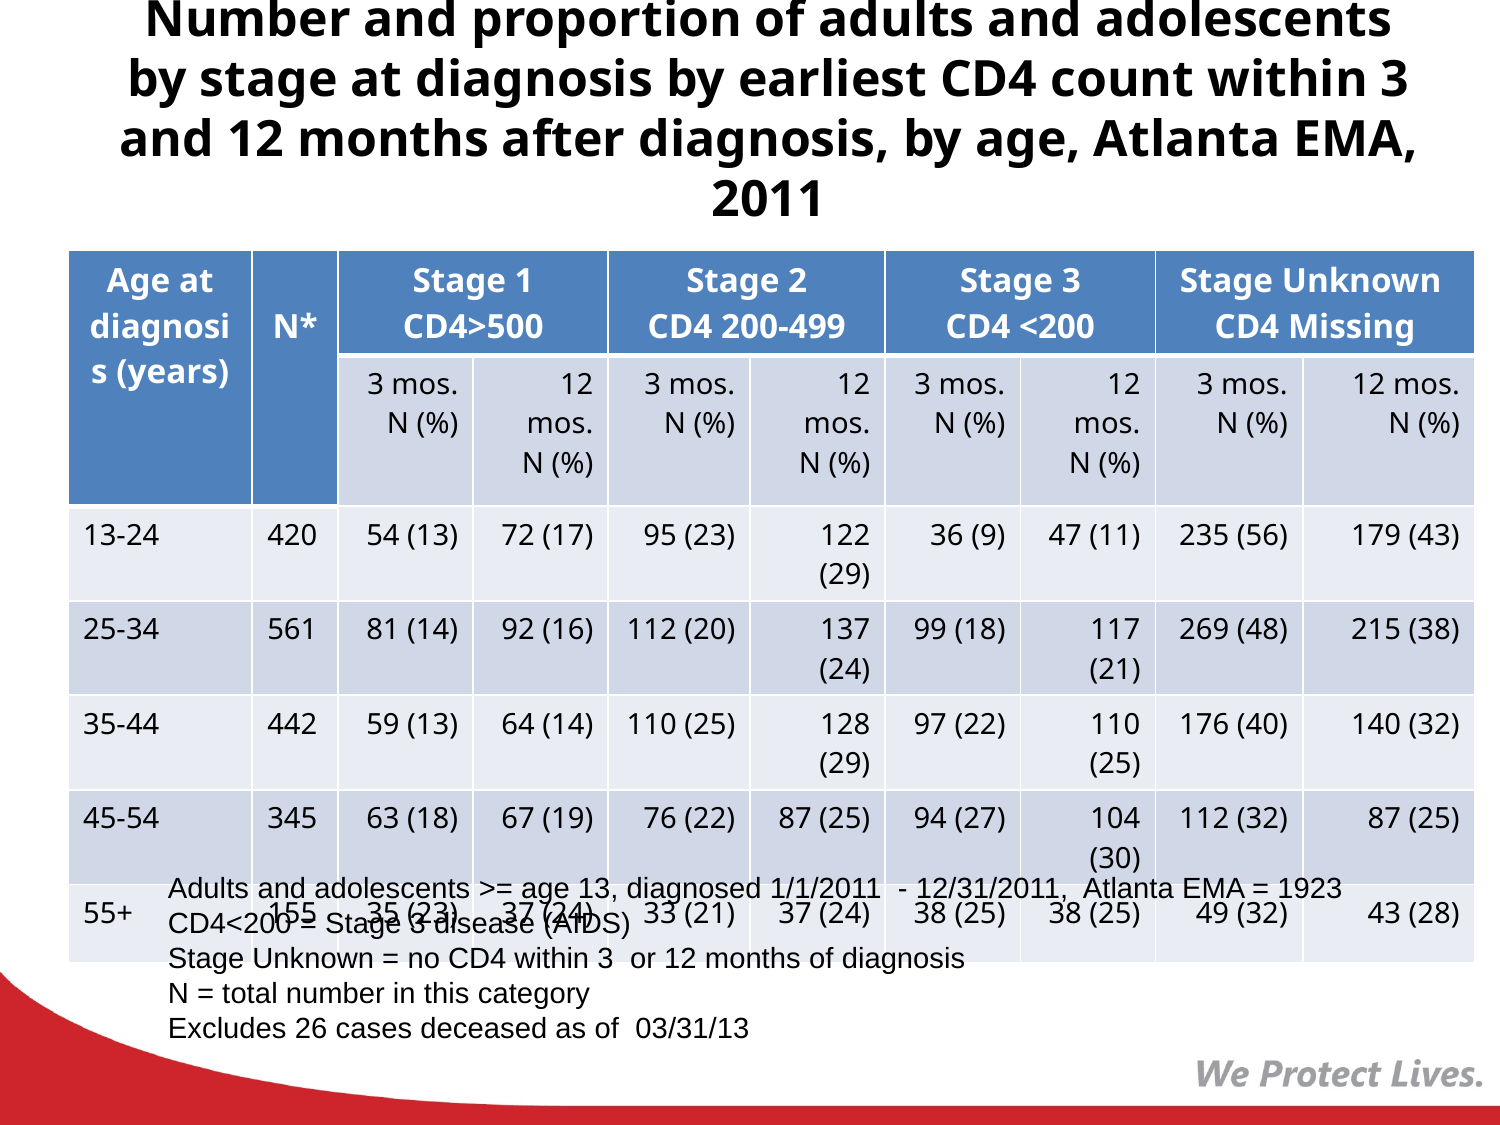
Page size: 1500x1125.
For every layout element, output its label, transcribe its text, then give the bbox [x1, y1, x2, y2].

table_header N* [253, 251, 337, 504]
table_cell 95 (23) [609, 507, 749, 600]
table_cell 94 (27) [886, 791, 1020, 862]
text_box Adults and adolescents >= age 13, diagnosed 1/1/2011 - 12/31/2011, Atlanta EMA = 1923 CD4<200 = Stage 3 disease (AIDS) Stage Unknown = no CD4 within 3 or 12 months of diagnosis N = total number in this category Excludes 26 cases deceased as of 03/31/13 [153, 862, 1500, 1052]
table_header Stage 1 CD4>500 [339, 251, 607, 353]
table_cell 87 (25) [751, 791, 884, 862]
picture [0, 0, 1500, 1125]
table_cell 3 mos. N (%) [1156, 358, 1302, 505]
table_cell 63 (18) [339, 791, 472, 862]
table_cell 122 (29) [751, 507, 884, 600]
table_cell 112 (20) [609, 602, 749, 694]
table_cell 140 (32) [1304, 696, 1474, 789]
table_header Stage 2 CD4 200-499 [609, 251, 884, 353]
table_cell 3 mos. N (%) [339, 358, 472, 505]
table_cell 59 (13) [339, 696, 472, 789]
table_cell 561 [253, 602, 337, 694]
table_cell 81 (14) [339, 602, 472, 694]
table_cell 13-24 [69, 509, 251, 600]
table_cell 72 (17) [474, 507, 607, 600]
table_cell 442 [253, 696, 337, 789]
table_cell 269 (48) [1156, 602, 1302, 694]
table_cell 12 mos. N (%) [1021, 358, 1155, 505]
table_cell 47 (11) [1021, 507, 1155, 600]
table_cell 137 (24) [751, 602, 884, 694]
table_cell 87 (25) [1304, 791, 1474, 862]
table_cell 128 (29) [751, 696, 884, 789]
table_cell 104 (30) [1021, 791, 1155, 862]
table_cell 97 (22) [886, 696, 1020, 789]
table_cell 25-34 [69, 602, 251, 694]
table_header Stage Unknown CD4 Missing [1156, 251, 1474, 353]
title Number and proportion of adults and adolescents by stage at diagnosis by earliest CD4 count within 3 and 12 months after diagnosis, by age, Atlanta EMA, 2011 [99, 24, 1438, 188]
table_cell 35-44 [69, 696, 251, 789]
table_cell 235 (56) [1156, 507, 1302, 600]
table_cell 215 (38) [1304, 602, 1474, 694]
table_cell 67 (19) [474, 791, 607, 862]
table_cell 110 (25) [1021, 696, 1155, 789]
table_cell 99 (18) [886, 602, 1020, 694]
table_header Stage 3 CD4 <200 [886, 251, 1155, 353]
table_cell 64 (14) [474, 696, 607, 789]
table_header Age at diagnosis (years) [69, 251, 251, 504]
table_cell 12 mos. N (%) [751, 358, 884, 505]
table_cell 345 [253, 791, 337, 862]
table_cell 76 (22) [609, 791, 749, 862]
table_cell 55+ [69, 885, 153, 962]
table_cell 3 mos. N (%) [886, 358, 1020, 505]
table_cell 45-54 [69, 791, 251, 884]
table_cell 36 (9) [886, 507, 1020, 600]
table_cell 3 mos. N (%) [609, 358, 749, 505]
table_cell 12 mos. N (%) [474, 358, 607, 505]
table_cell 92 (16) [474, 602, 607, 694]
table_cell 176 (40) [1156, 696, 1302, 789]
table_cell 179 (43) [1304, 507, 1474, 600]
table_cell 110 (25) [609, 696, 749, 789]
table_cell 54 (13) [339, 507, 472, 600]
table_cell 117 (21) [1021, 602, 1155, 694]
table_cell 12 mos. N (%) [1304, 358, 1474, 505]
table_cell 112 (32) [1156, 791, 1302, 862]
table_cell 420 [253, 509, 337, 600]
